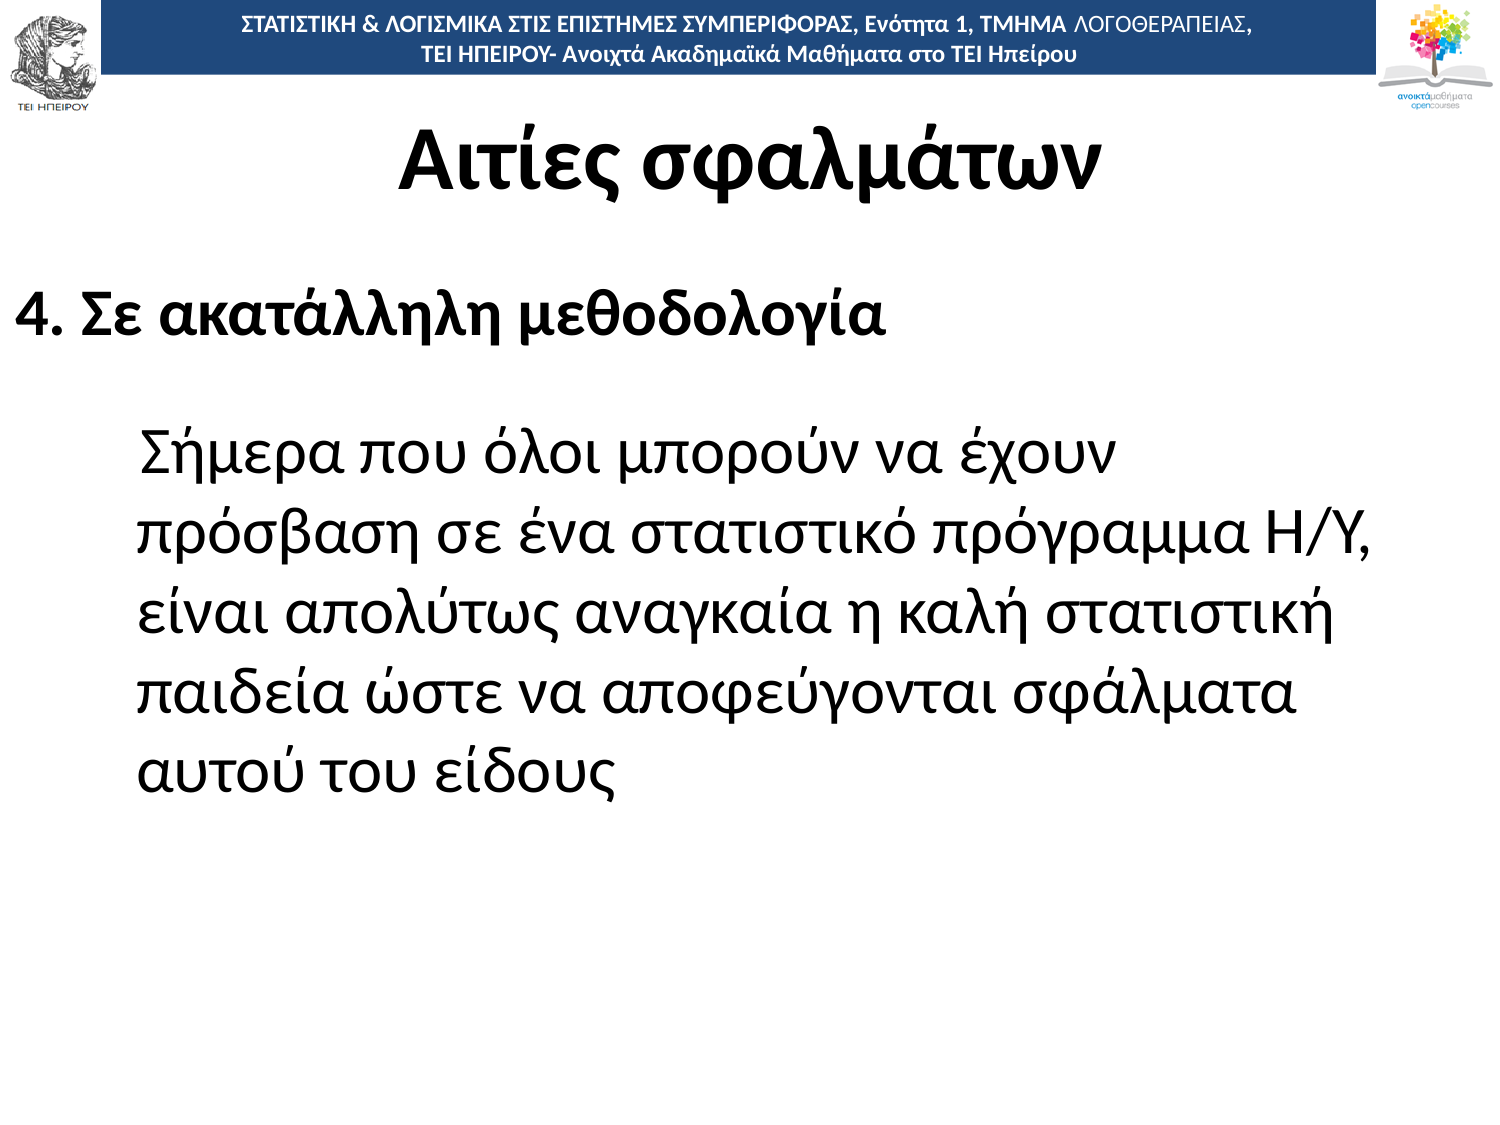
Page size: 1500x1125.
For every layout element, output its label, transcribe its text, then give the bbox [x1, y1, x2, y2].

picture [1375, 0, 1500, 114]
list Σήμερα που όλοι μπορούν να έχουν πρόσβαση σε ένα στατιστικό πρόγραμμα Η/Υ, είναι απολύτως αναγκαία η καλή στατιστική παιδεία ώστε να αποφεύγονται σφάλματα αυτού του είδους [64, 398, 1419, 1125]
text_box Αιτίες σφαλμάτων [76, 90, 1427, 278]
text_box ΣΤΑΤΙΣΤΙΚΗ & ΛΟΓΙΣΜΙΚΑ ΣΤΙΣ ΕΠΙΣΤΗΜΕΣ ΣΥΜΠΕΡΙΦΟΡΑΣ, Ενότητα 1, ΤΜΗΜΑ ΛΟΓΟΘΕΡΑΠΕΙΑΣ, ΤΕΙ ΗΠΕΙΡΟΥ- Ανοιχτά Ακαδημαϊκά Μαθήματα στο ΤΕΙ Ηπείρου [101, 0, 1373, 75]
picture [0, 0, 101, 114]
title 4. Σε ακατάλληλη μεθοδολογία [0, 196, 1204, 421]
